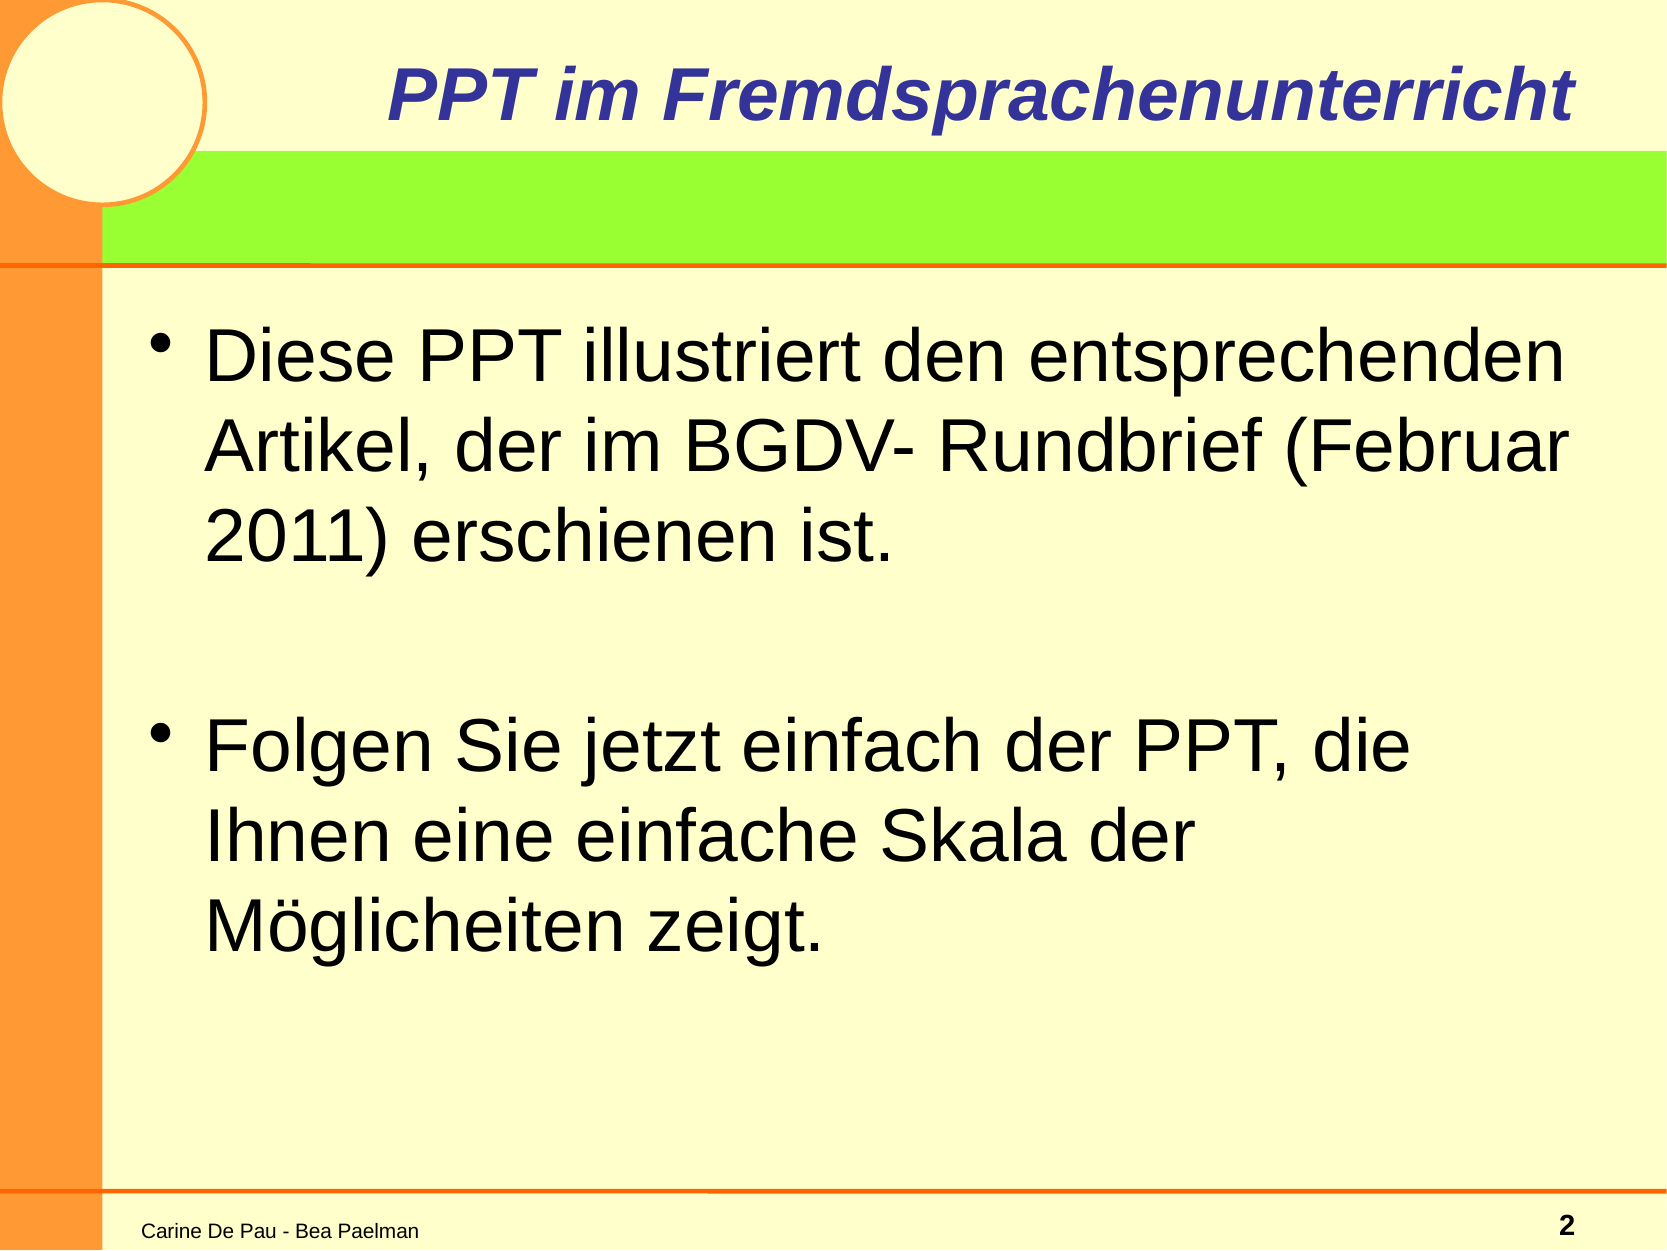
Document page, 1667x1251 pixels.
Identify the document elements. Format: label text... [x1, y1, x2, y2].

list Diese PPT illustriert den entsprechenden Artikel, der im BGDV- Rundbrief (Februar 2011) erschienen ist. Folgen Sie jetzt einfach der PPT, die Ihnen eine einfache Skala der Möglicheiten zeigt. [133, 299, 1591, 1125]
slide_number 2 [1446, 1203, 1591, 1250]
title PPT im Fremdsprachenunterricht [133, 38, 1591, 266]
footer Carine De Pau - Bea Paelman [125, 1203, 1170, 1250]
